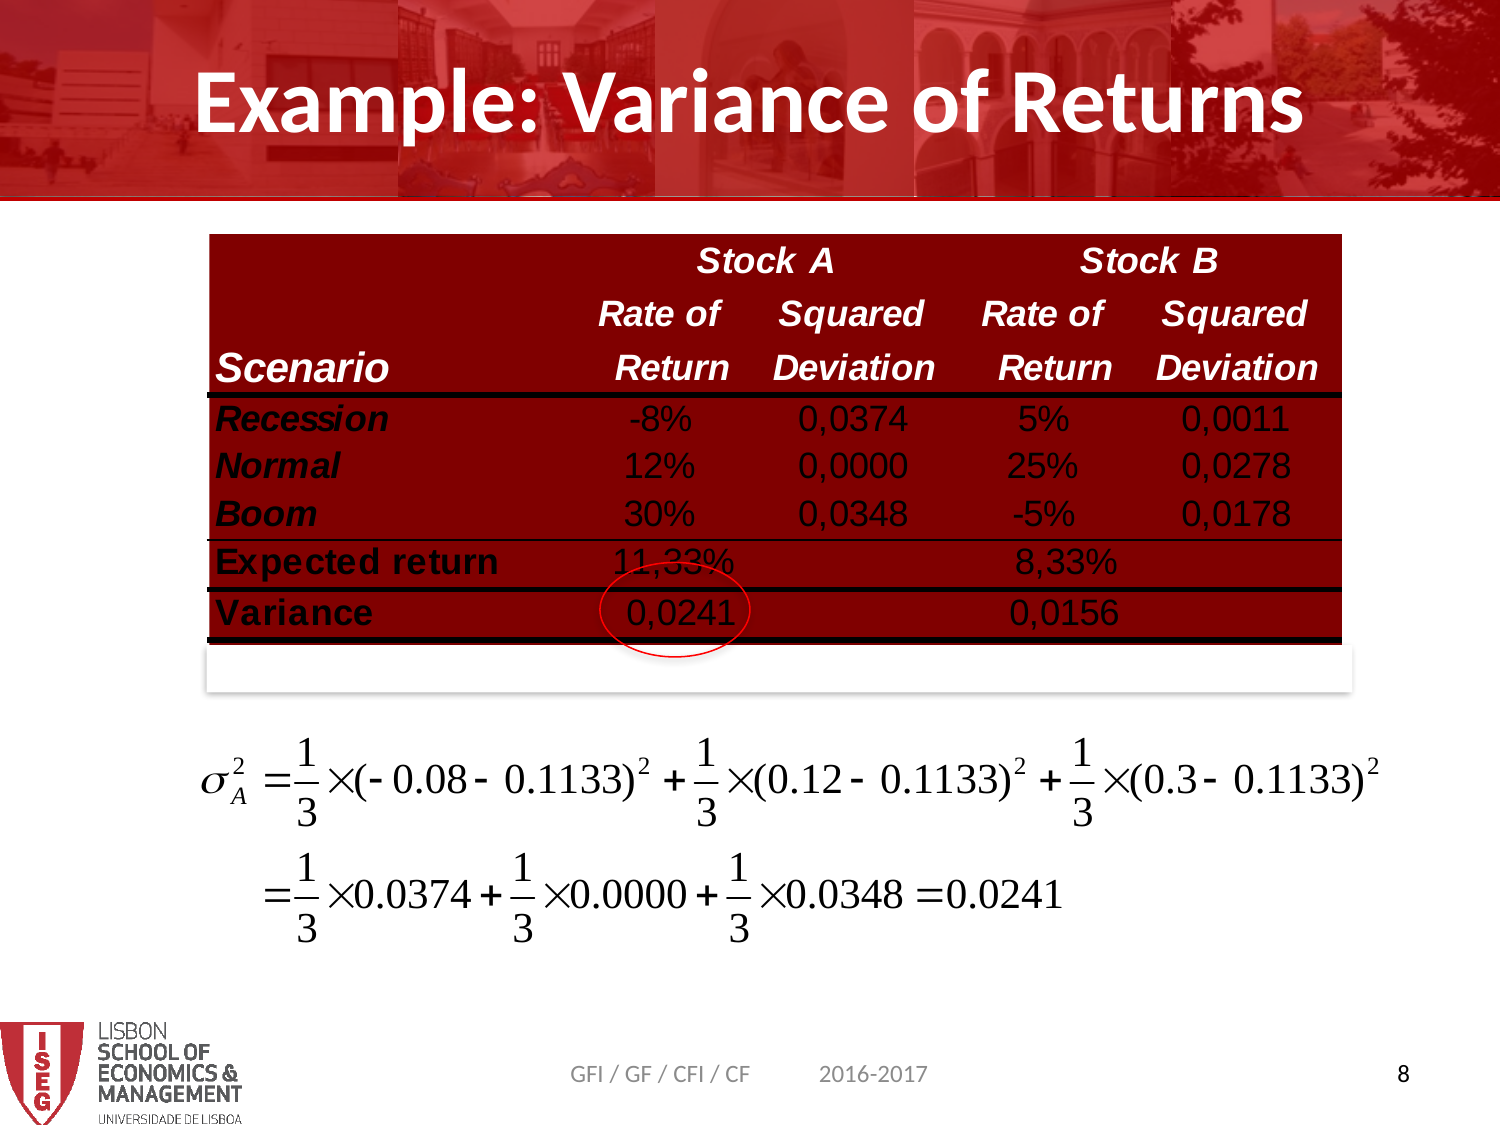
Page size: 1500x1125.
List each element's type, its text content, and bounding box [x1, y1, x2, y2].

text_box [206, 231, 1345, 694]
picture [0, 1022, 242, 1125]
text_box GFI / GF / CFI / CF 2016-2017 [512, 1042, 988, 1103]
text_box Example: Variance of Returns [0, 0, 1500, 197]
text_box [194, 723, 1389, 953]
slide_number 8 [1074, 1042, 1425, 1103]
